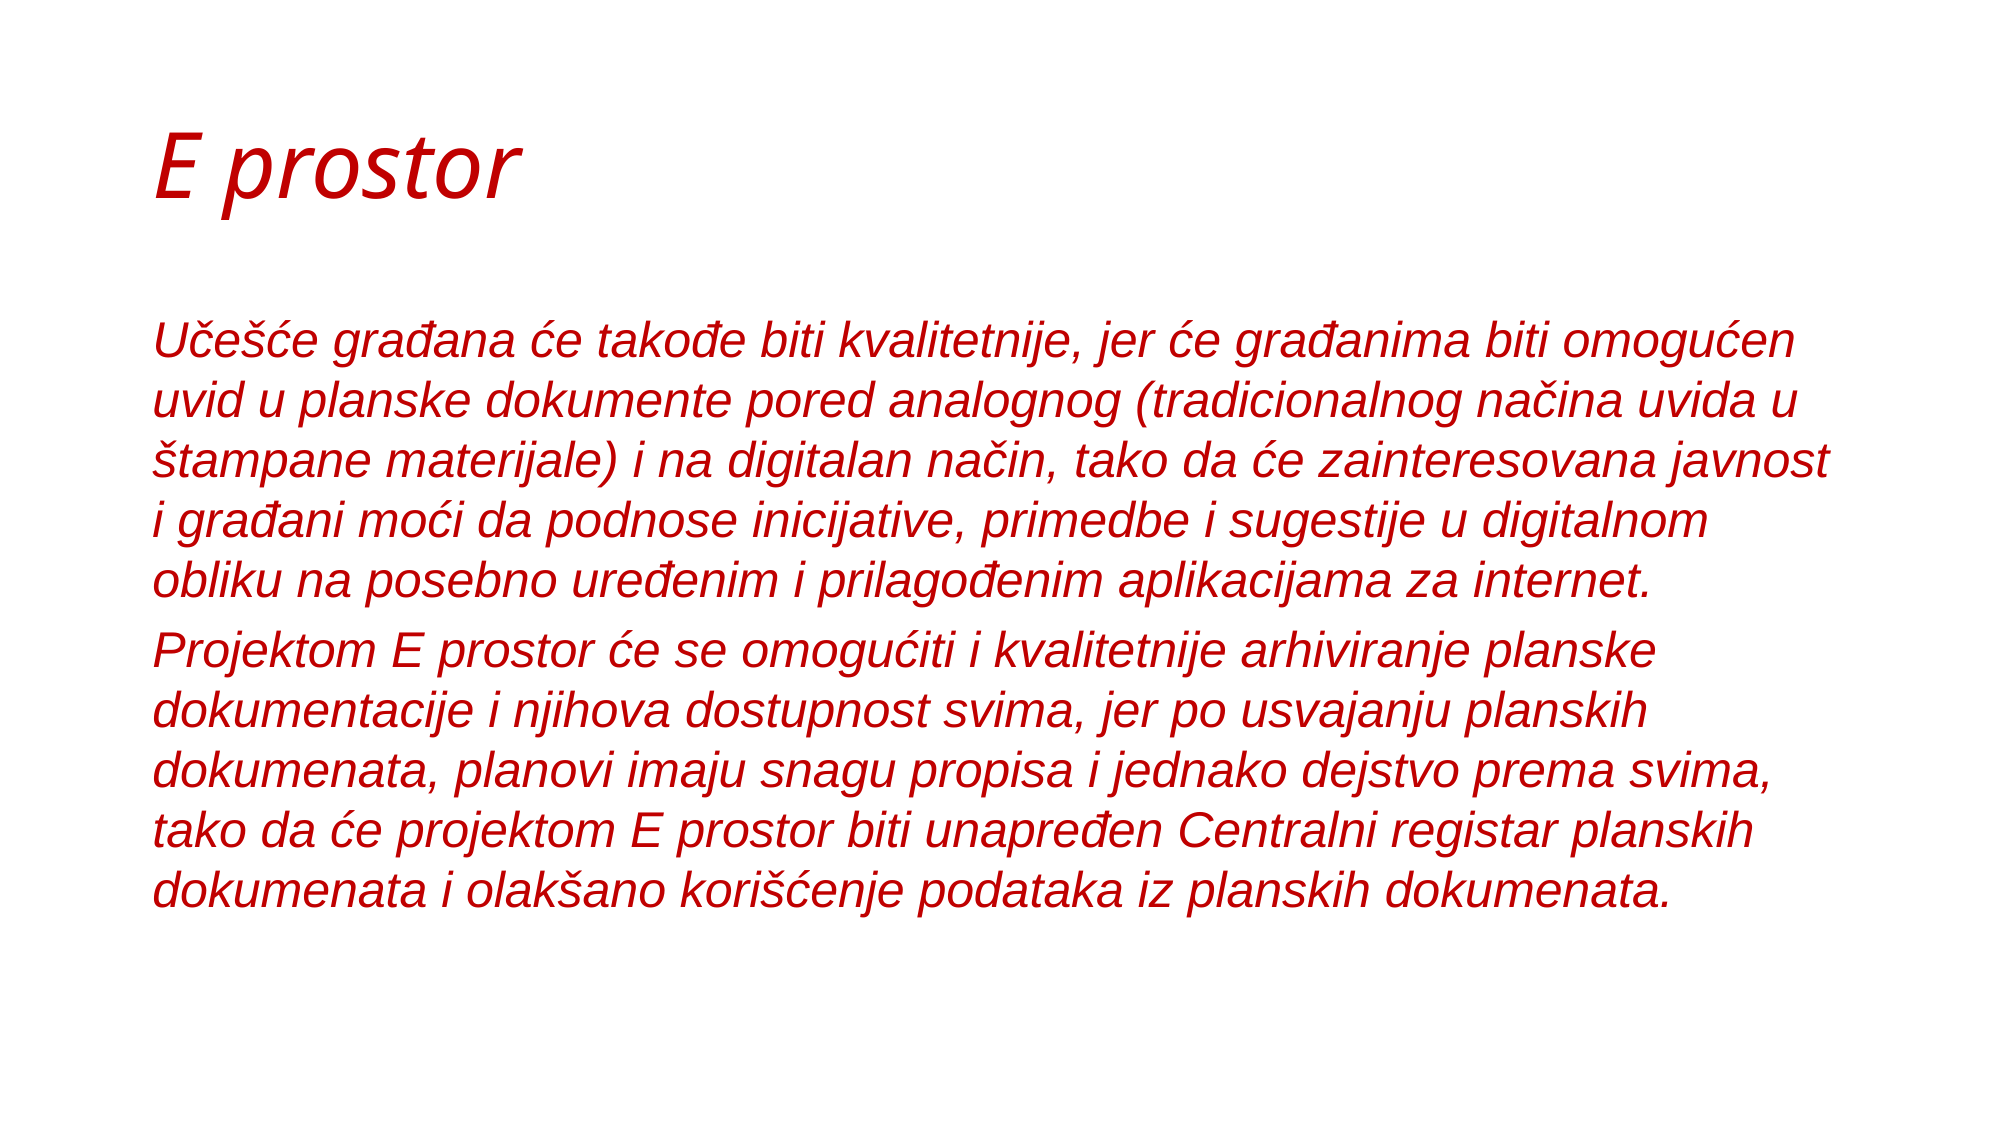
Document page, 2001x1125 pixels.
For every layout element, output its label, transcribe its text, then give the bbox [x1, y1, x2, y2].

list Učešće građana će takođe biti kvalitetnije, jer će građanima biti omogućen uvid u planske dokumente pored analognog (tradicionalnog načina uvida u štampane materijale) i na digitalan način, tako da će zainteresovana javnost i građani moći da podnose inicijative, primedbe i sugestije u digitalnom obliku na posebno uređenim i prilagođenim aplikacijama za internet. Projektom E prostor će se omogućiti i kvalitetnije arhiviranje planske dokumentacije i njihova dostupnost svima, jer po usvajanju planskih dokumenata, planovi imaju snagu propisa i jednako dejstvo prema svima, tako da će projektom E prostor biti unapređen Centralni registar planskih dokumenata i olakšano korišćenje podataka iz planskih dokumenata. [137, 299, 1863, 1014]
title E prostor [137, 59, 1863, 278]
